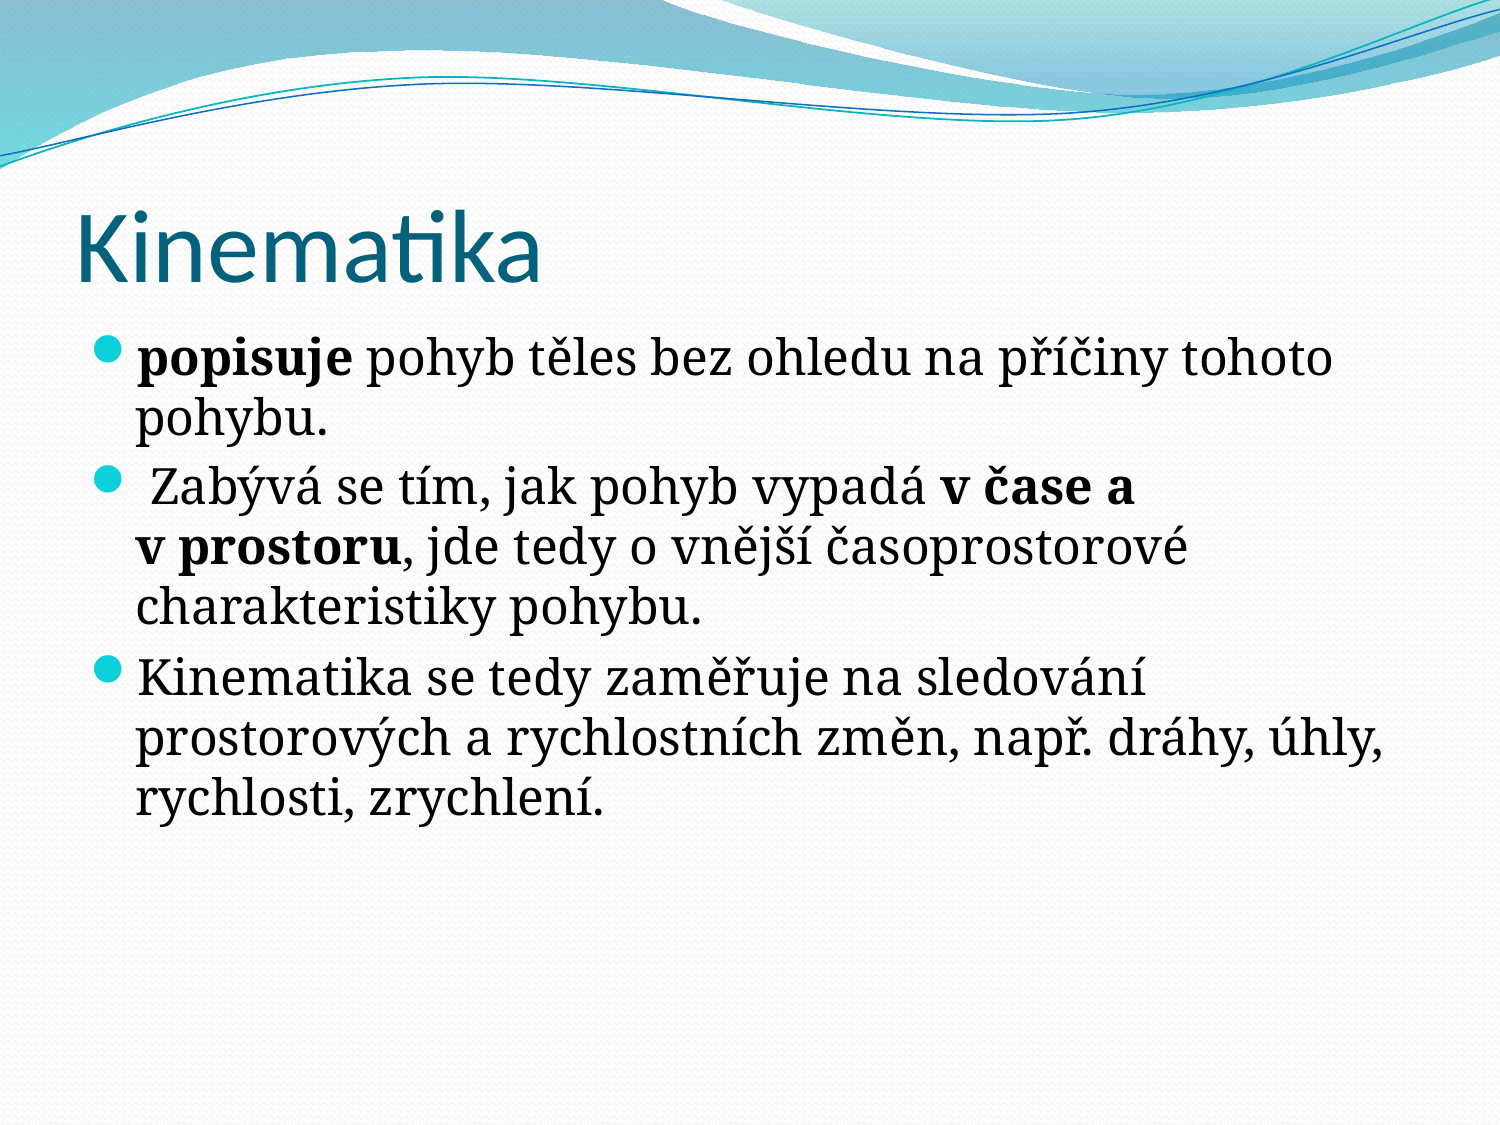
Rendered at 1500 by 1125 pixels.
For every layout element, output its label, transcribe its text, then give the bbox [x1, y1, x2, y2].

title Kinematika [74, 115, 1426, 304]
list popisuje pohyb těles bez ohledu na příčiny tohoto pohybu. Zabývá se tím, jak pohyb vypadá v čase a v prostoru, jde tedy o vnější časoprostorové charakteristiky pohybu. Kinematika se tedy zaměřuje na sledování prostorových a rychlostních změn, např. dráhy, úhly, rychlosti, zrychlení. [74, 317, 1426, 1038]
